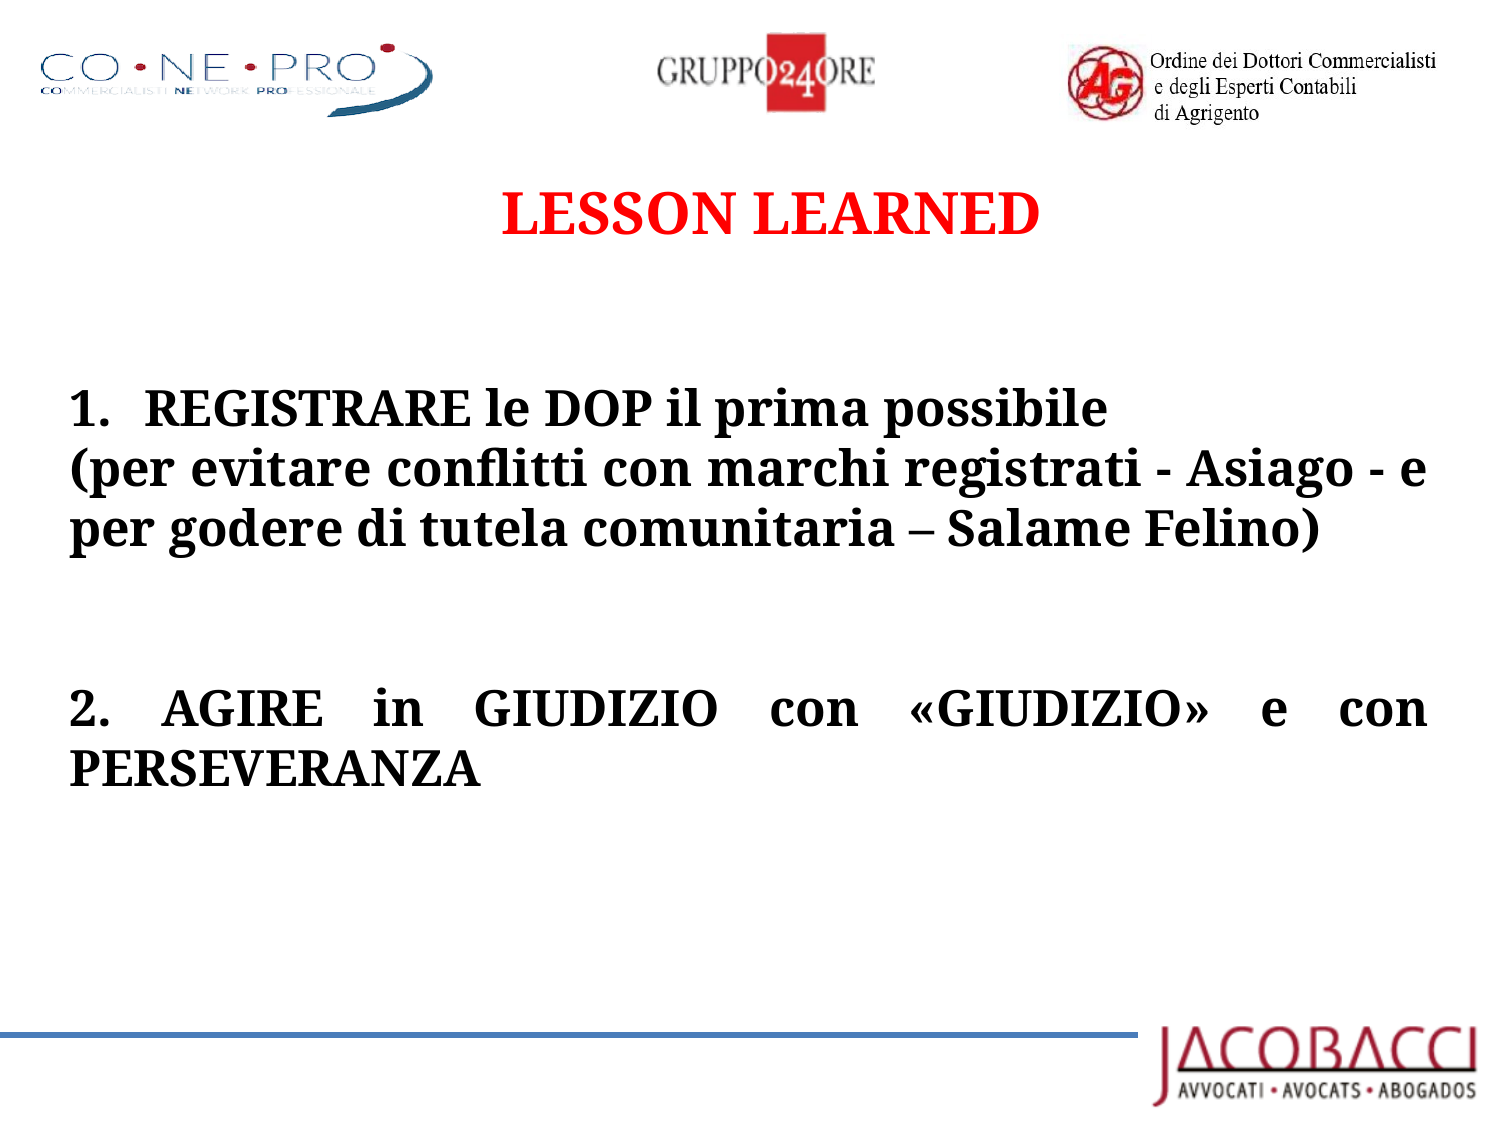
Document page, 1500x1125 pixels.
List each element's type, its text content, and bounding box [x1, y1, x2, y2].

picture [38, 38, 441, 124]
picture [1138, 1011, 1500, 1125]
picture [1059, 34, 1440, 140]
picture [657, 30, 876, 116]
text_box LESSON LEARNED REGISTRARE le DOP il prima possibile (per evitare conflitti con marchi registrati - Asiago - e per godere di tutela comunitaria – Salame Felino) 2. AGIRE in GIUDIZIO con «GIUDIZIO» e con PERSEVERANZA [54, 168, 1444, 804]
